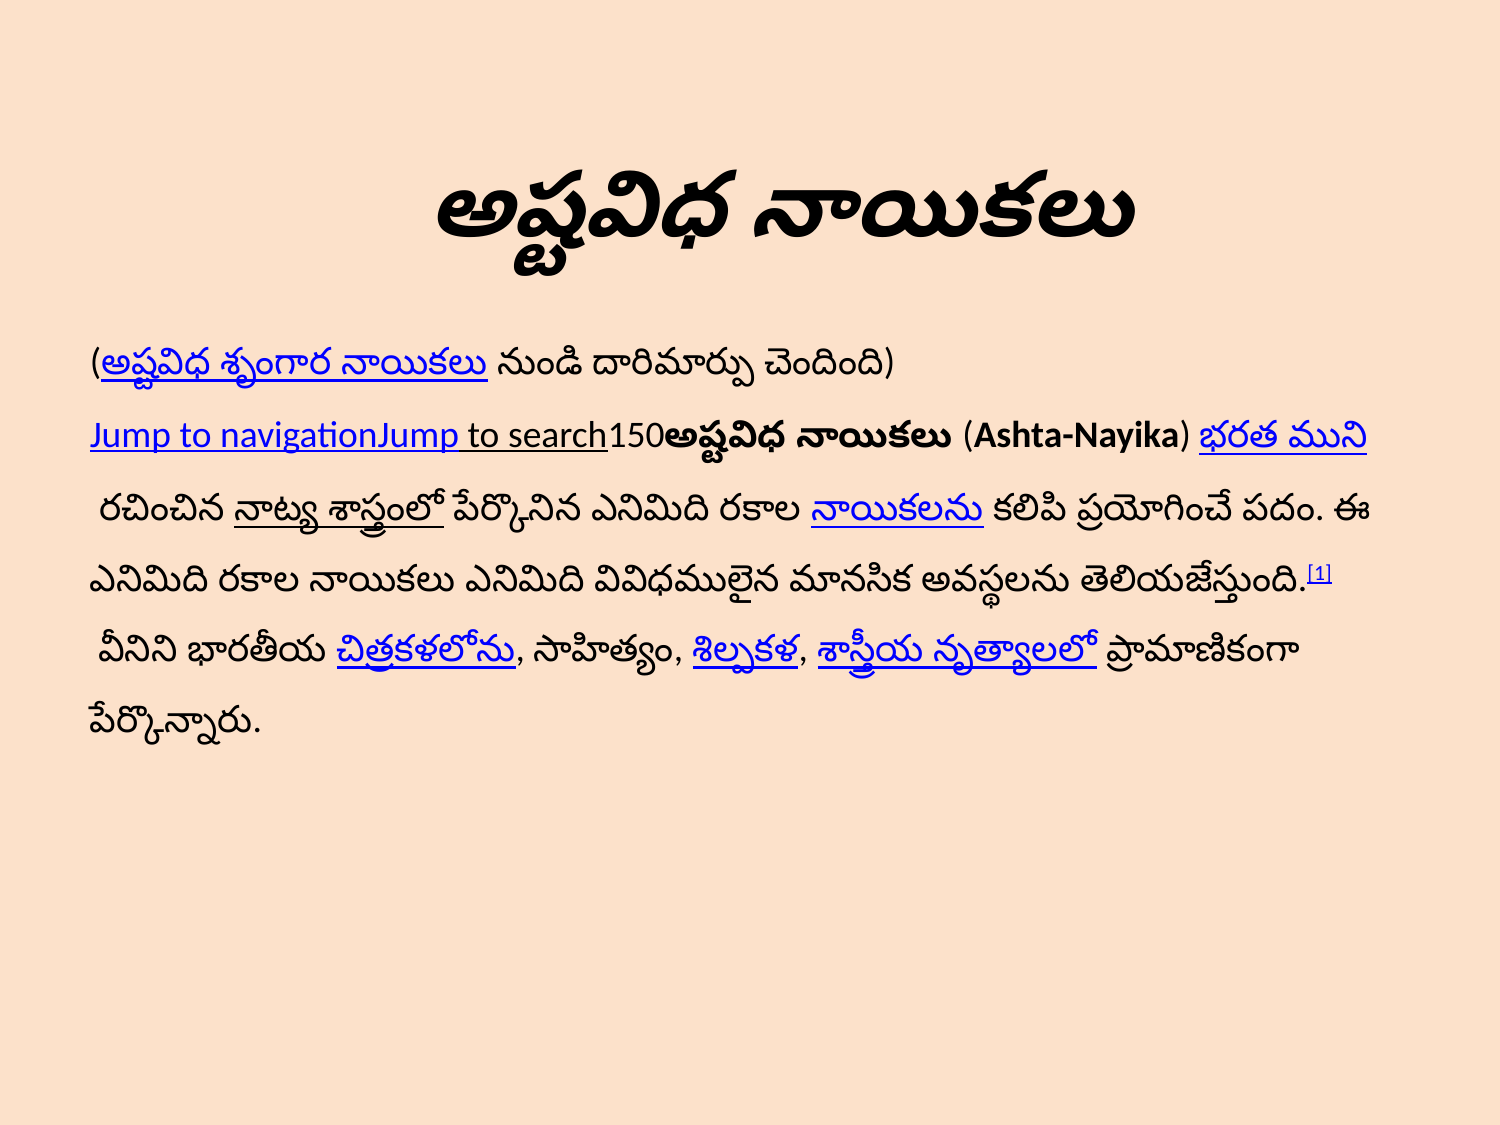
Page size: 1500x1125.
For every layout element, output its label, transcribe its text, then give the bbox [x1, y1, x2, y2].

text_box అష్టవిధ నాయికలు [414, 137, 1149, 263]
text_box (అష్టవిధ శృంగార నాయికలు నుండి దారిమార్పు చెందింది) Jump to navigationJump to search150అష్టవిధ నాయికలు (Ashta-Nayika) భరత ముని రచించిన నాట్య శాస్త్రంలో పేర్కొనిన ఎనిమిది రకాల నాయికలను కలిపి ప్రయోగించే పదం. ఈ ఎనిమిది రకాల నాయికలు ఎనిమిది వివిధములైన మానసిక అవస్థలను తెలియజేస్తుంది.[1] వీనిని భారతీయ చిత్రకళలోను, సాహిత్యం, శిల్పకళ, శాస్త్రీయ నృత్యాలలో ప్రామాణికంగా పేర్కొన్నారు. [74, 304, 1425, 748]
